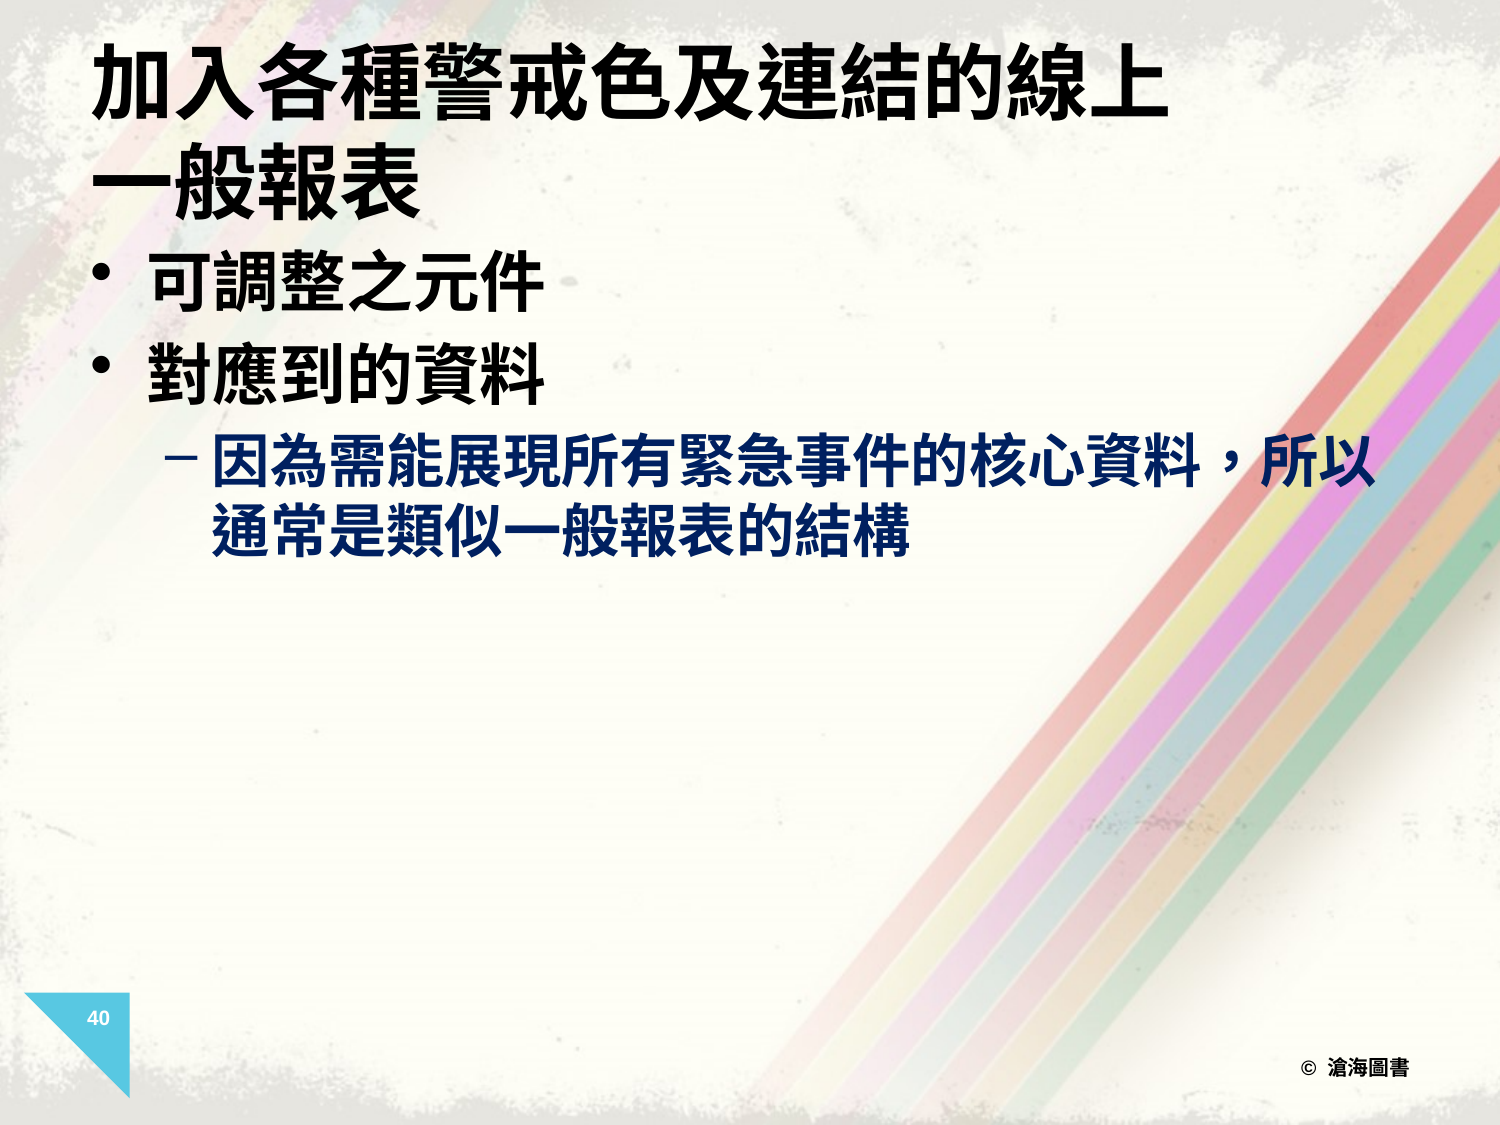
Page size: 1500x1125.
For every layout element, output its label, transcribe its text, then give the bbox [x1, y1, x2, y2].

picture [0, 0, 1500, 1125]
slide_number 40 [37, 999, 126, 1043]
title 加入各種警戒色及連結的線上一般報表 [74, 44, 1200, 216]
footer © 滄海圖書 [949, 1049, 1426, 1093]
list 可調整之元件 對應到的資料 因為需能展現所有緊急事件的核心資料，所以通常是類似一般報表的結構 [75, 231, 1425, 1005]
